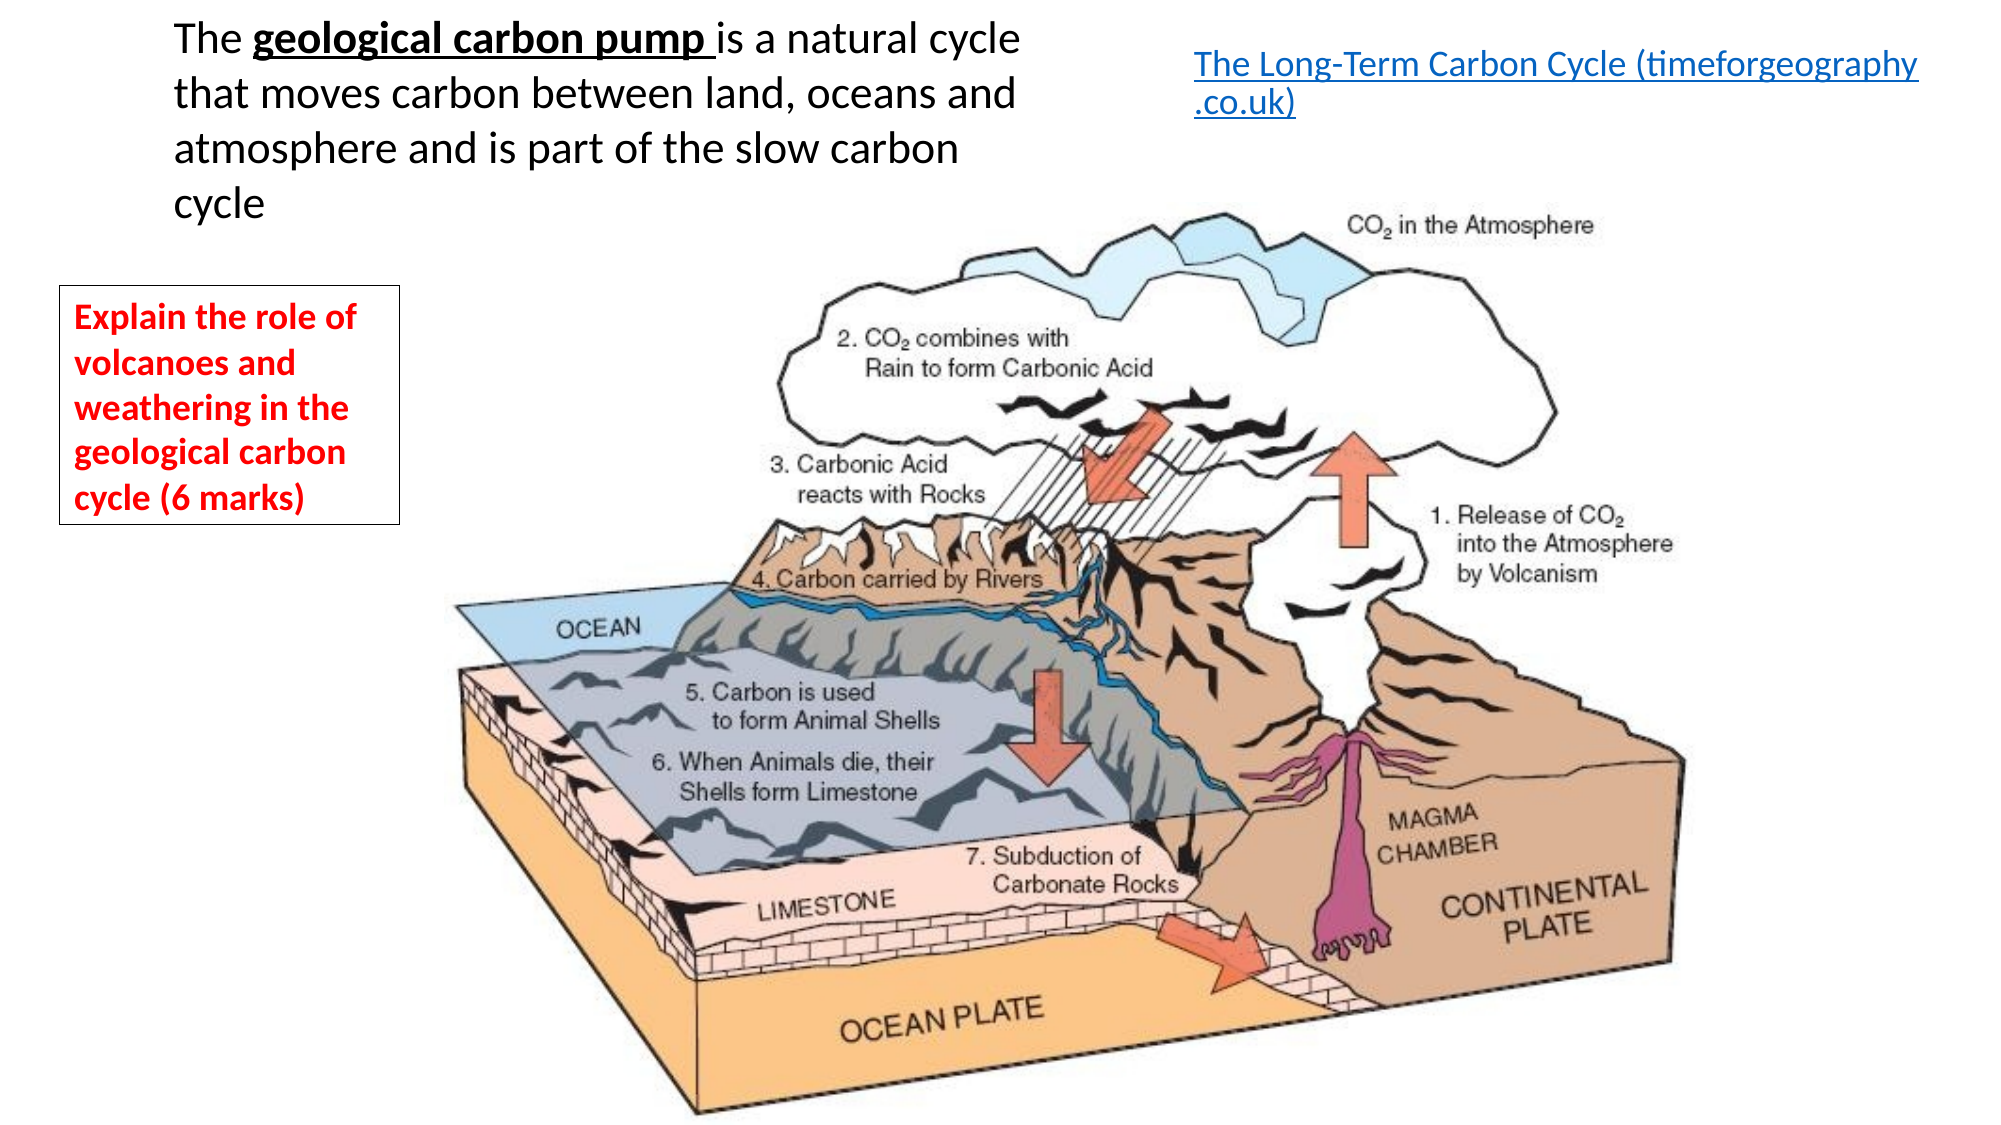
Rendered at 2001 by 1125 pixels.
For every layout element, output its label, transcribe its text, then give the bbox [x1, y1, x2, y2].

text_box The geological carbon pump is a natural cycle that moves carbon between land, oceans and atmosphere and is part of the slow carbon cycle [158, 0, 1050, 235]
text_box Explain the role of volcanoes and weathering in the geological carbon cycle (6 marks) [59, 285, 400, 525]
text_box The Long-Term Carbon Cycle (timeforgeography.co.uk) [1179, 32, 1937, 92]
picture [444, 202, 1697, 1125]
